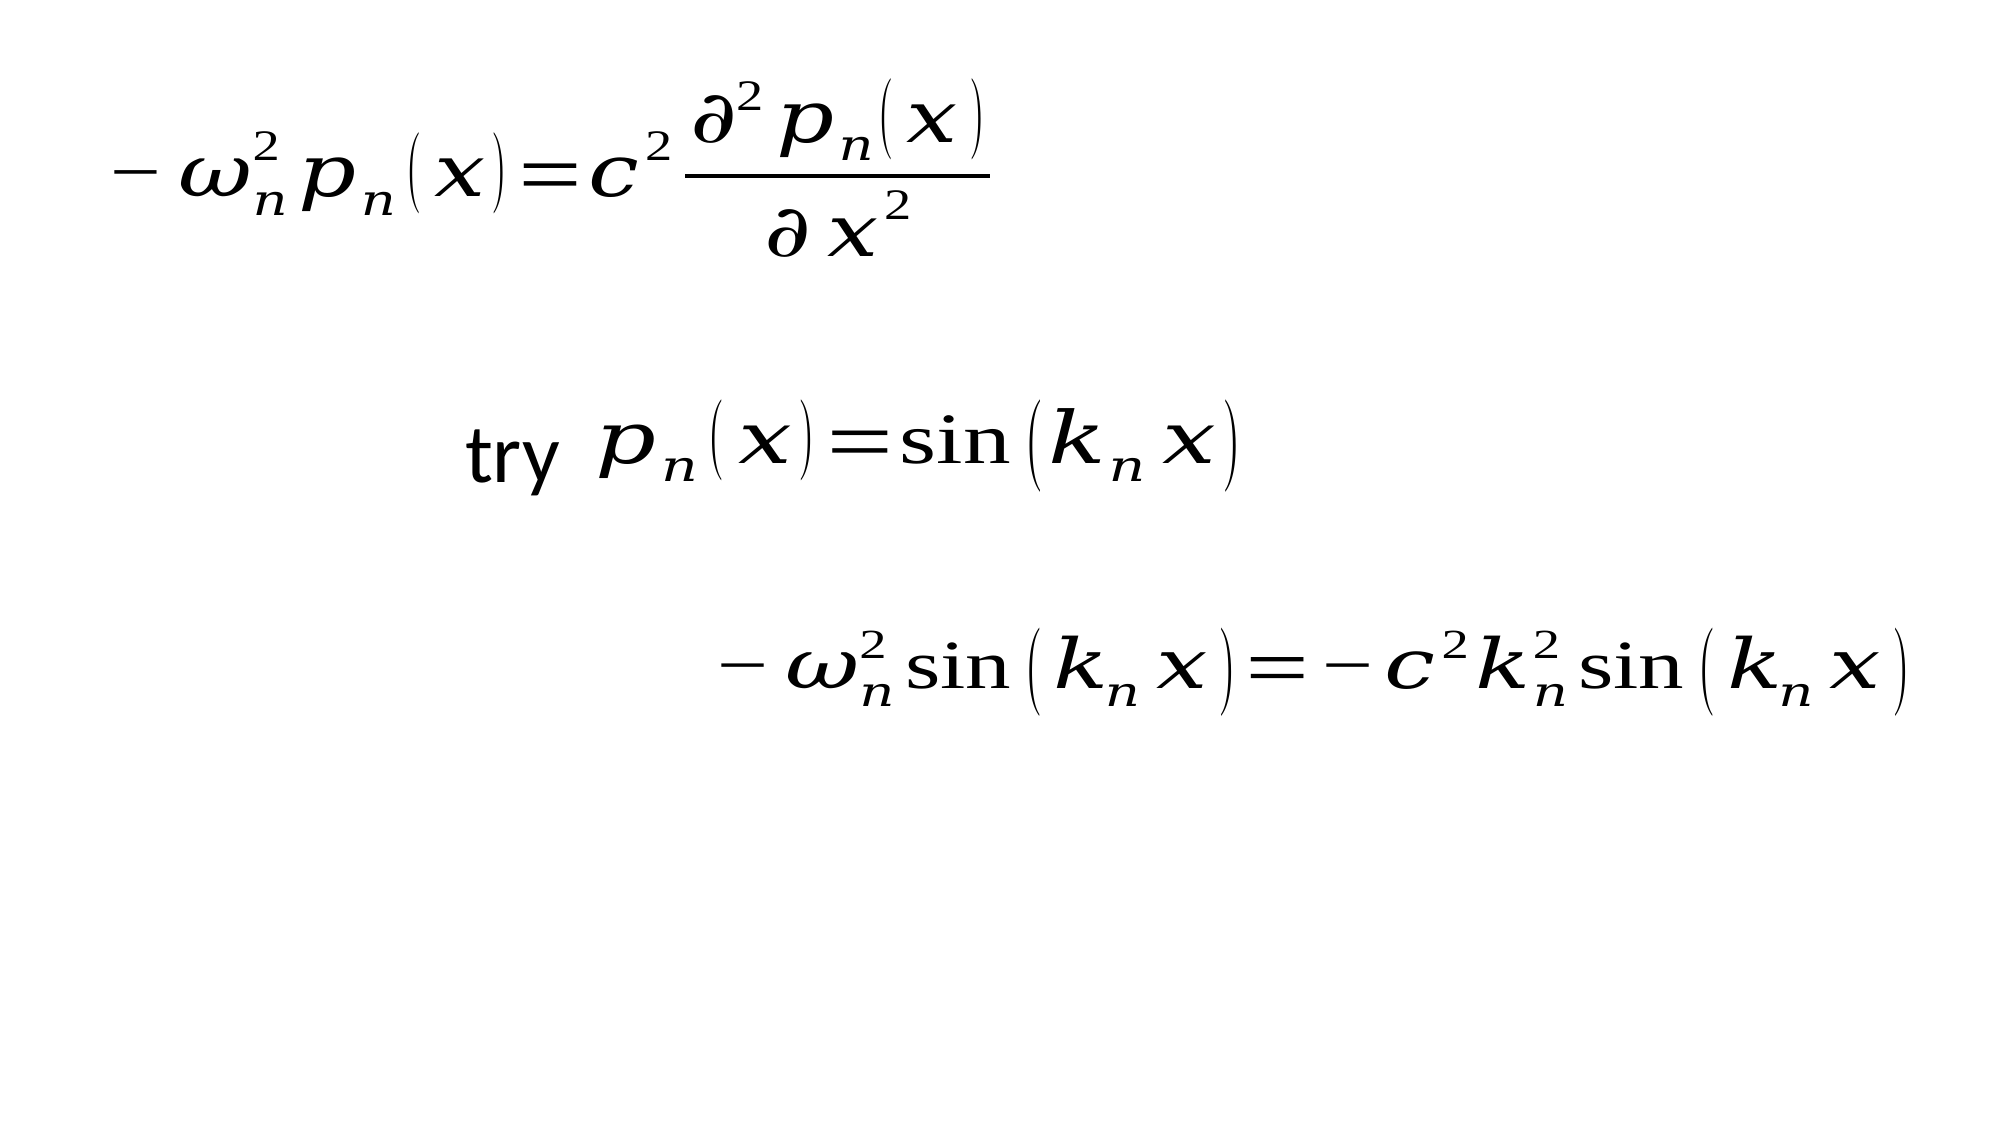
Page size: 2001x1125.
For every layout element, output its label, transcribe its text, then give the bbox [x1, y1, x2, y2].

text_box try [450, 391, 576, 507]
